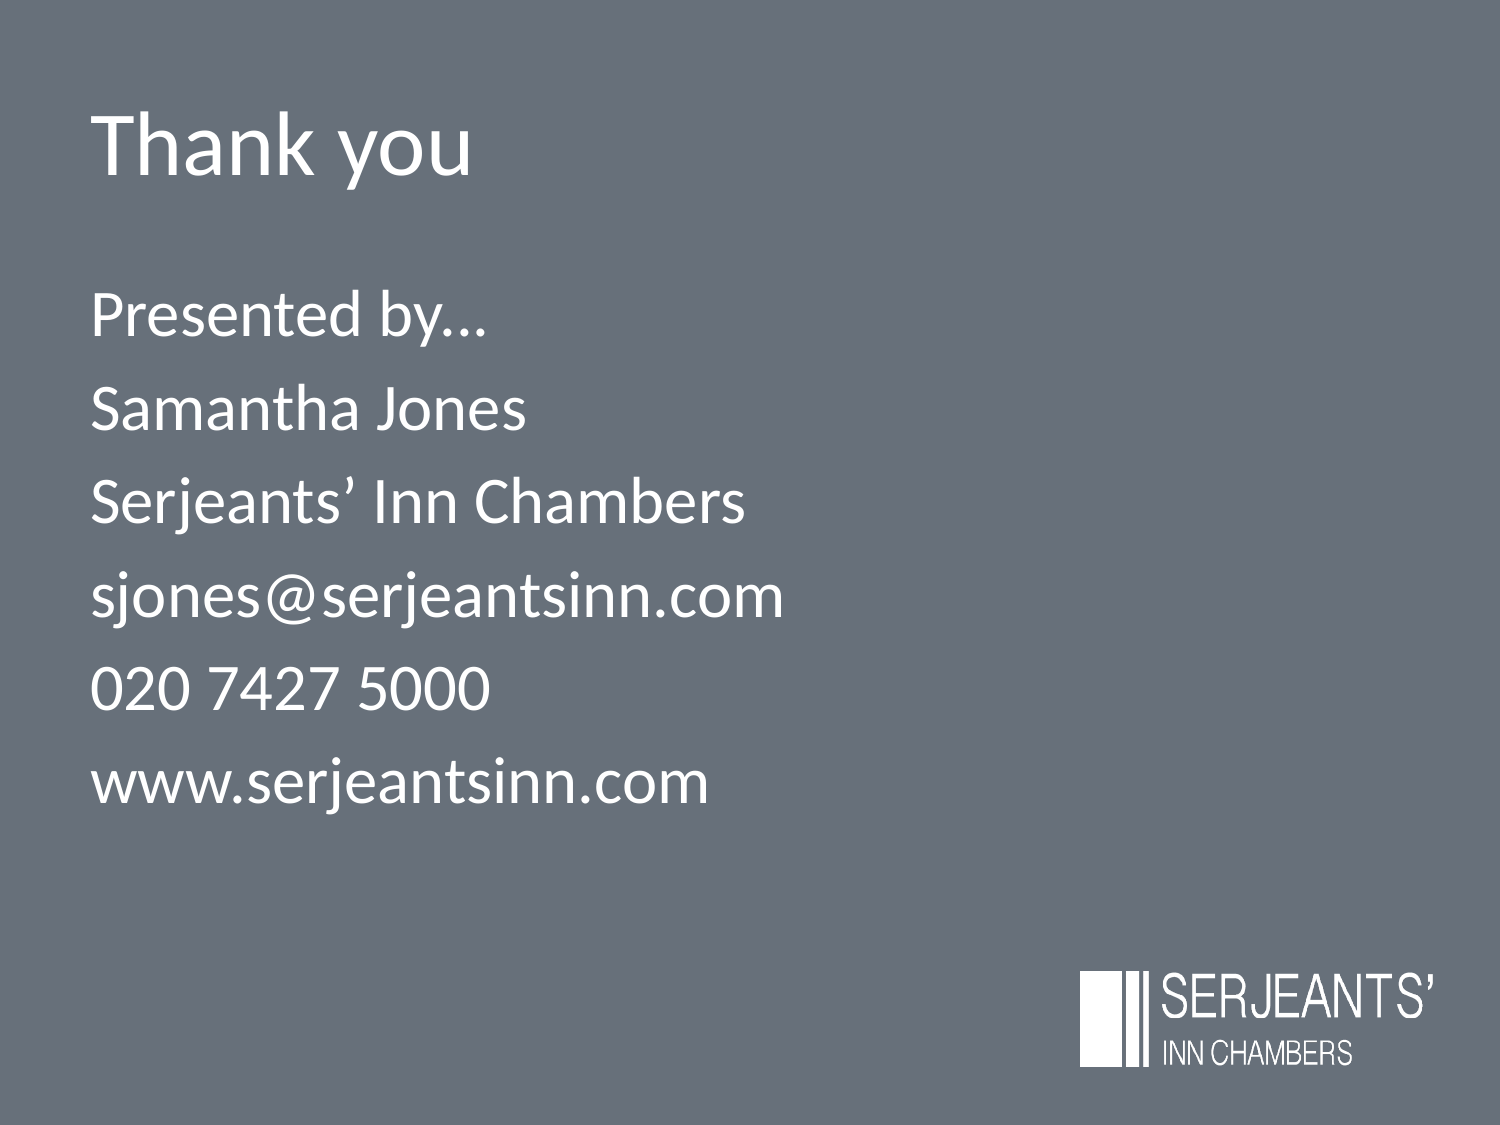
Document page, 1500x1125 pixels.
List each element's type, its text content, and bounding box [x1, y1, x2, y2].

picture [1080, 971, 1436, 1067]
list Presented by... Samantha Jones Serjeants’ Inn Chambers sjones@serjeantsinn.com 020 7427 5000 www.serjeantsinn.com [75, 262, 1425, 1005]
title Thank you [75, 45, 1425, 233]
